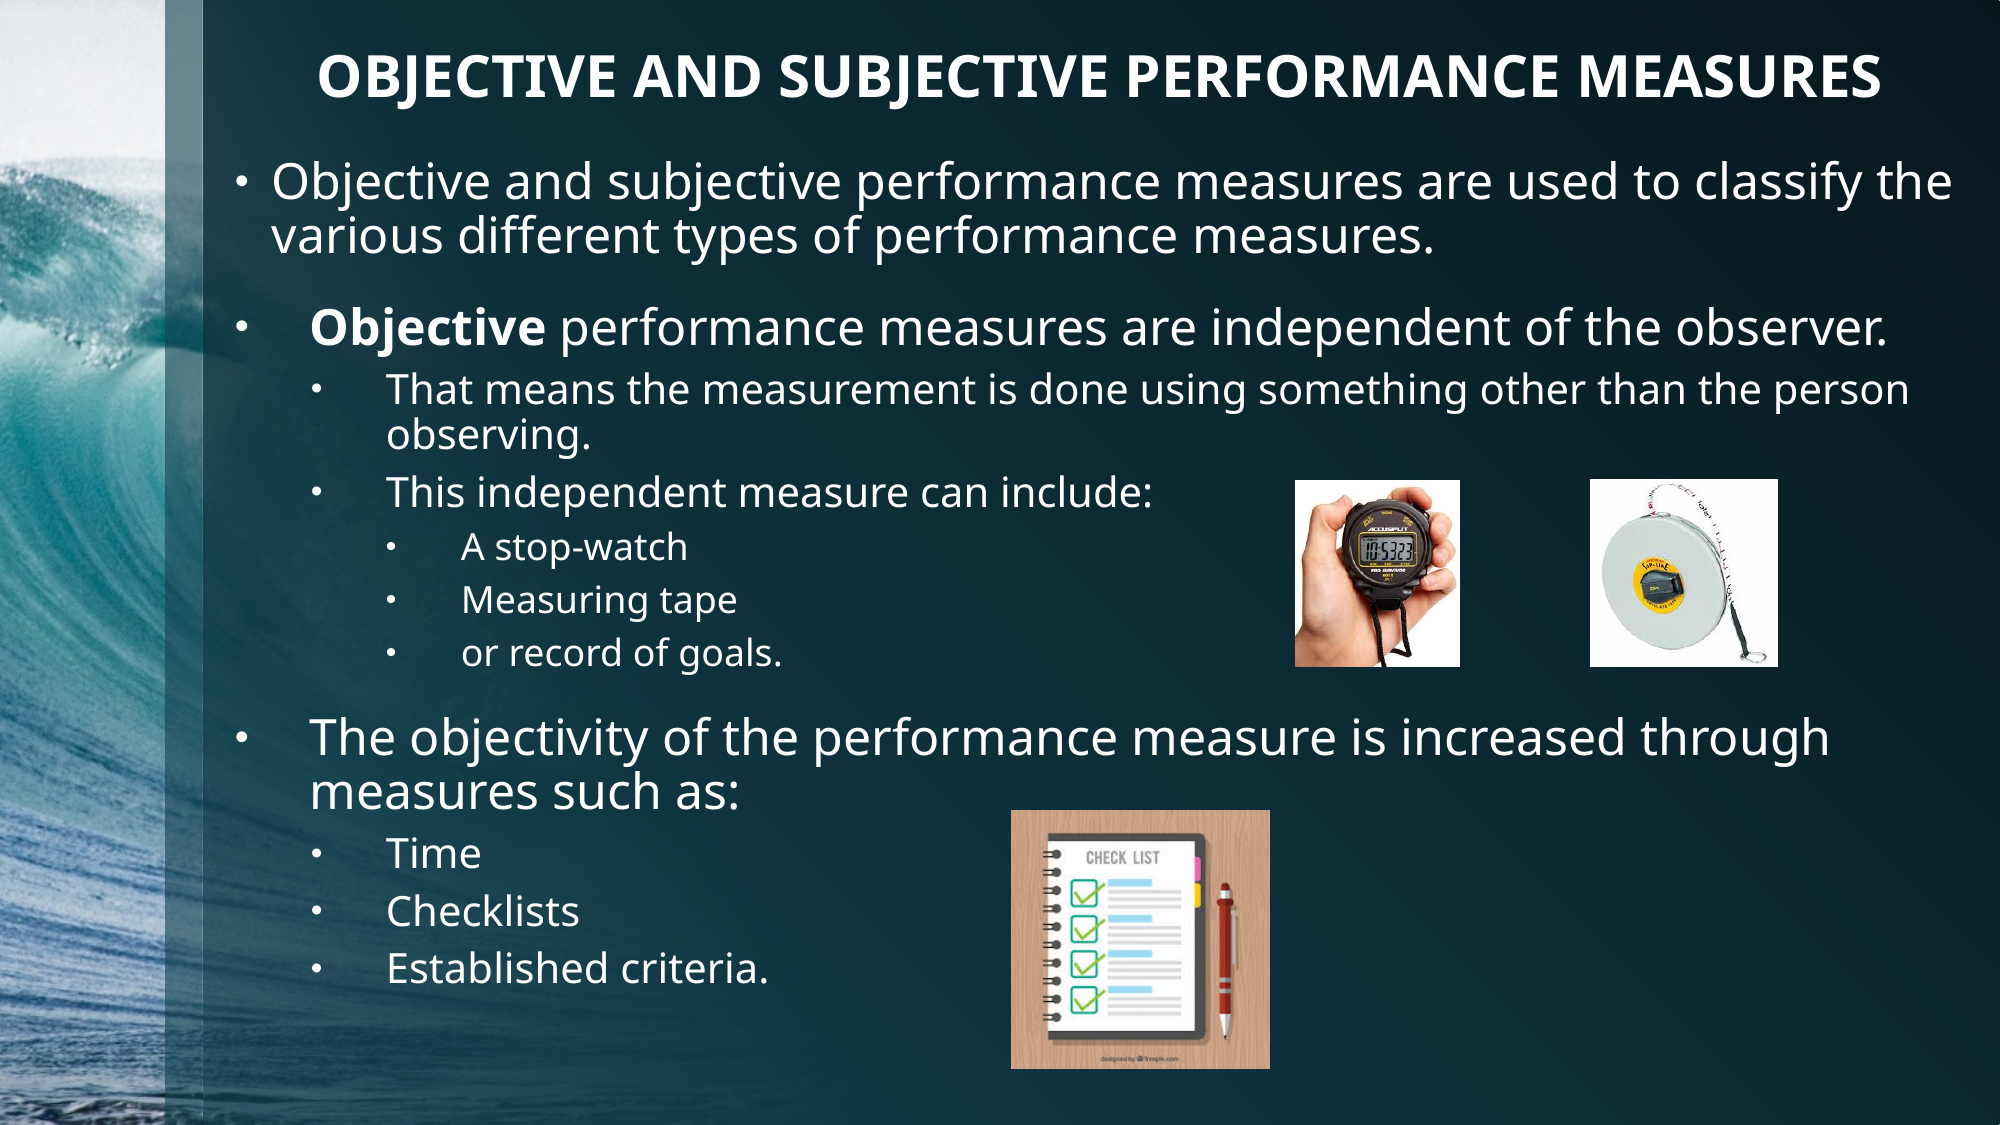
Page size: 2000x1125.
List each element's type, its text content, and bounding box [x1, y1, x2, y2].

picture [0, 0, 2000, 1125]
title OBJECTIVE AND SUBJECTIVE PERFORMANCE MEASURES [220, 19, 1981, 138]
list Objective and subjective performance measures are used to classify the various different types of performance measures. Objective performance measures are independent of the observer. That means the measurement is done using something other than the person observing. This independent measure can include: A stop-watch Measuring tape or record of goals. The objectivity of the performance measure is increased through measures such as: Time Checklists Established criteria. [220, 149, 1981, 1106]
